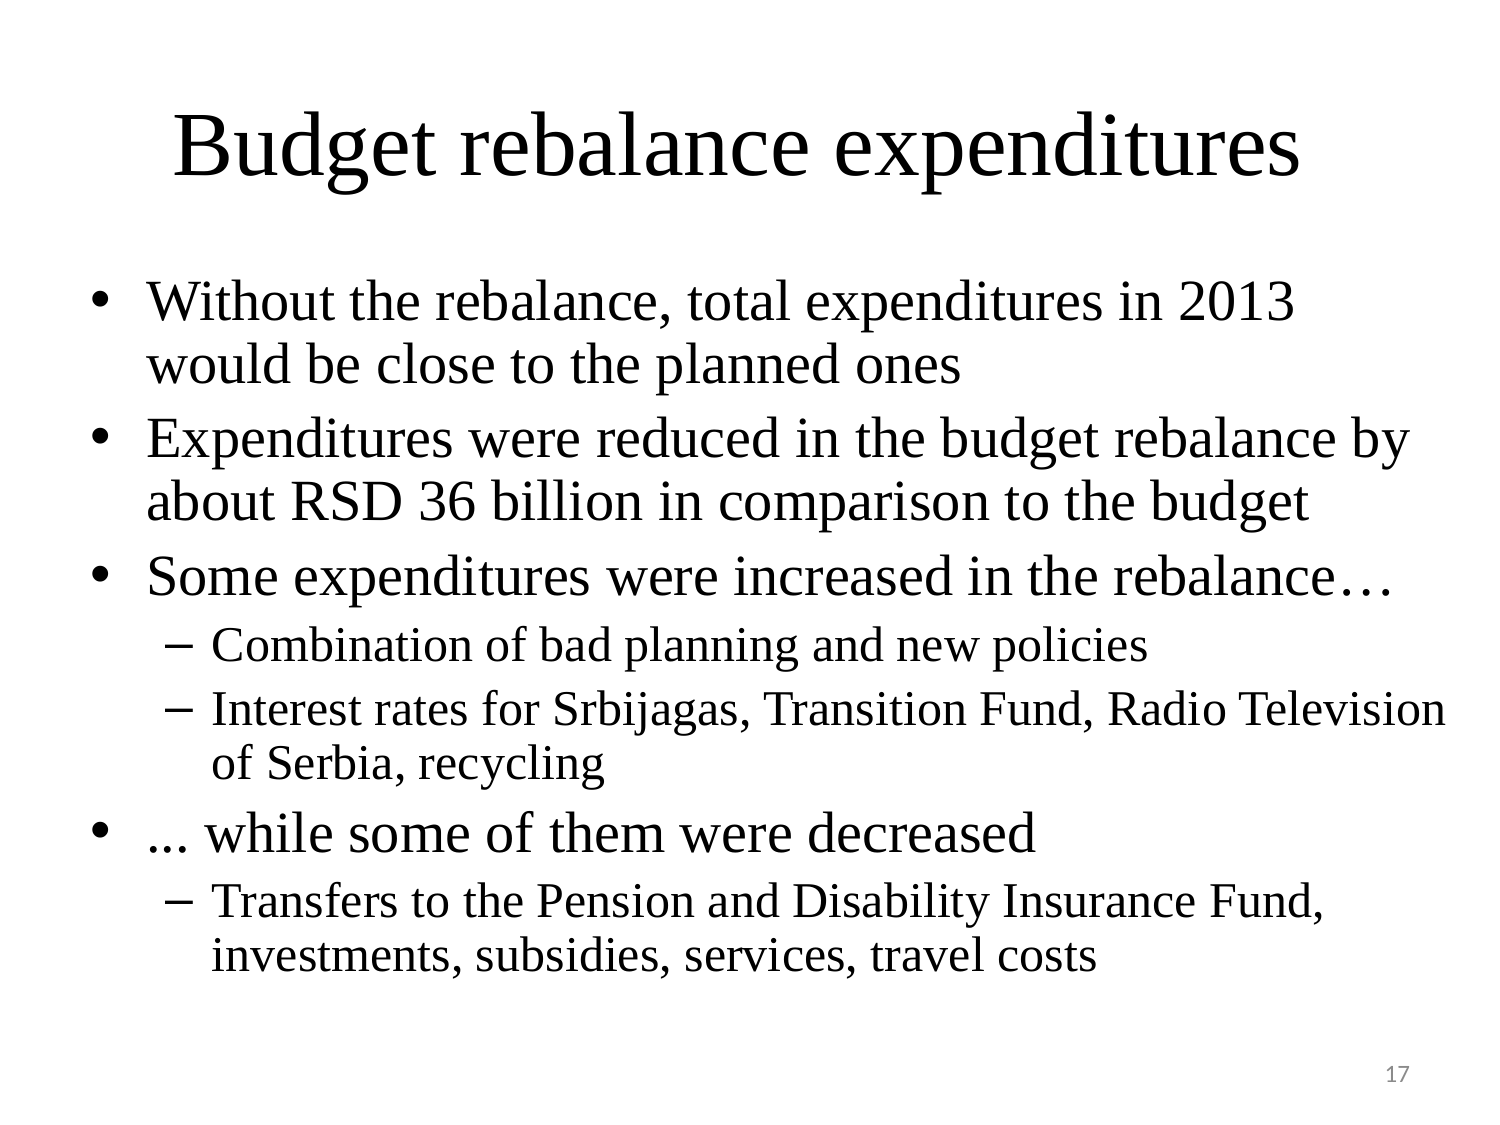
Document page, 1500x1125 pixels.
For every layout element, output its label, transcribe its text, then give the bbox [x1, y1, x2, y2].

title Budget rebalance expenditures [74, 44, 1426, 233]
list Without the rebalance, total expenditures in 2013 would be close to the planned ones Expenditures were reduced in the budget rebalance by about RSD 36 billion in comparison to the budget Some expenditures were increased in the rebalance… Combination of bad planning and new policies Interest rates for Srbijagas, Transition Fund, Radio Television of Serbia, recycling ... while some of them were decreased Transfers to the Pension and Disability Insurance Fund, investments, subsidies, services, travel costs [74, 262, 1471, 1095]
slide_number 17 [1074, 1042, 1425, 1103]
